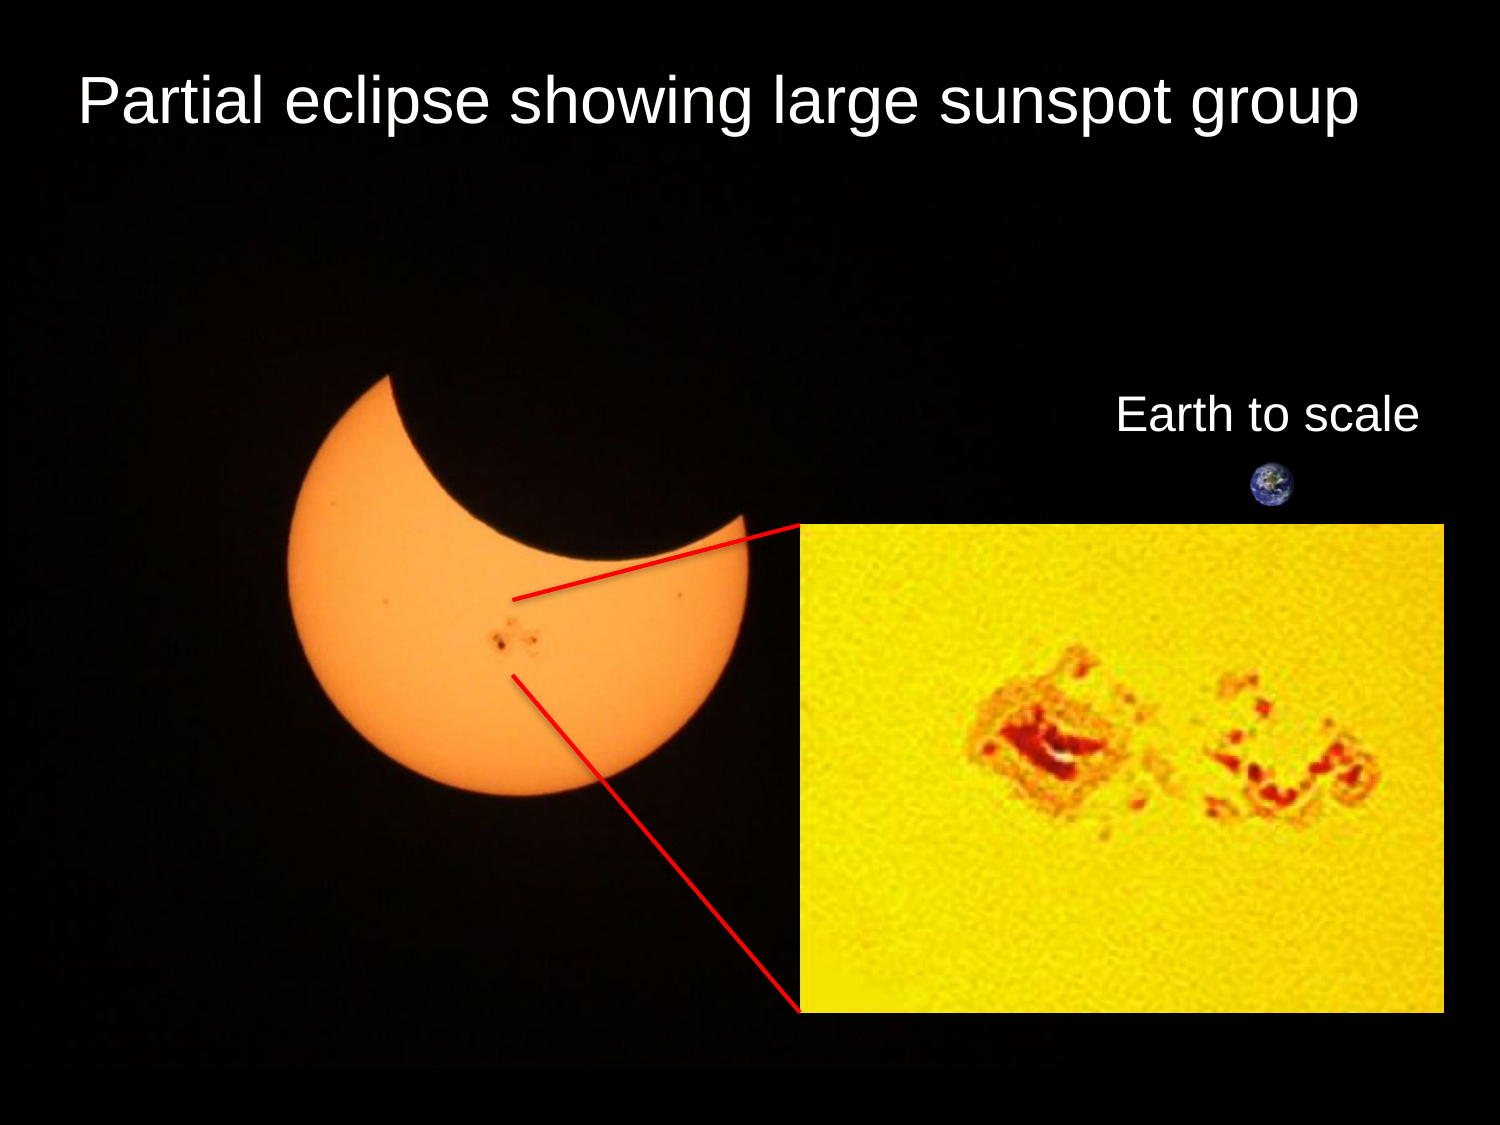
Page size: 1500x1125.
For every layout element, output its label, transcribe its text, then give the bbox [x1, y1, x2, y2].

text_box Partial eclipse showing large sunspot group [62, 49, 1413, 145]
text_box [512, 674, 801, 1013]
picture [7, 64, 1444, 1068]
picture [1249, 462, 1294, 507]
text_box Earth to scale [1100, 374, 1436, 449]
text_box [512, 524, 801, 601]
